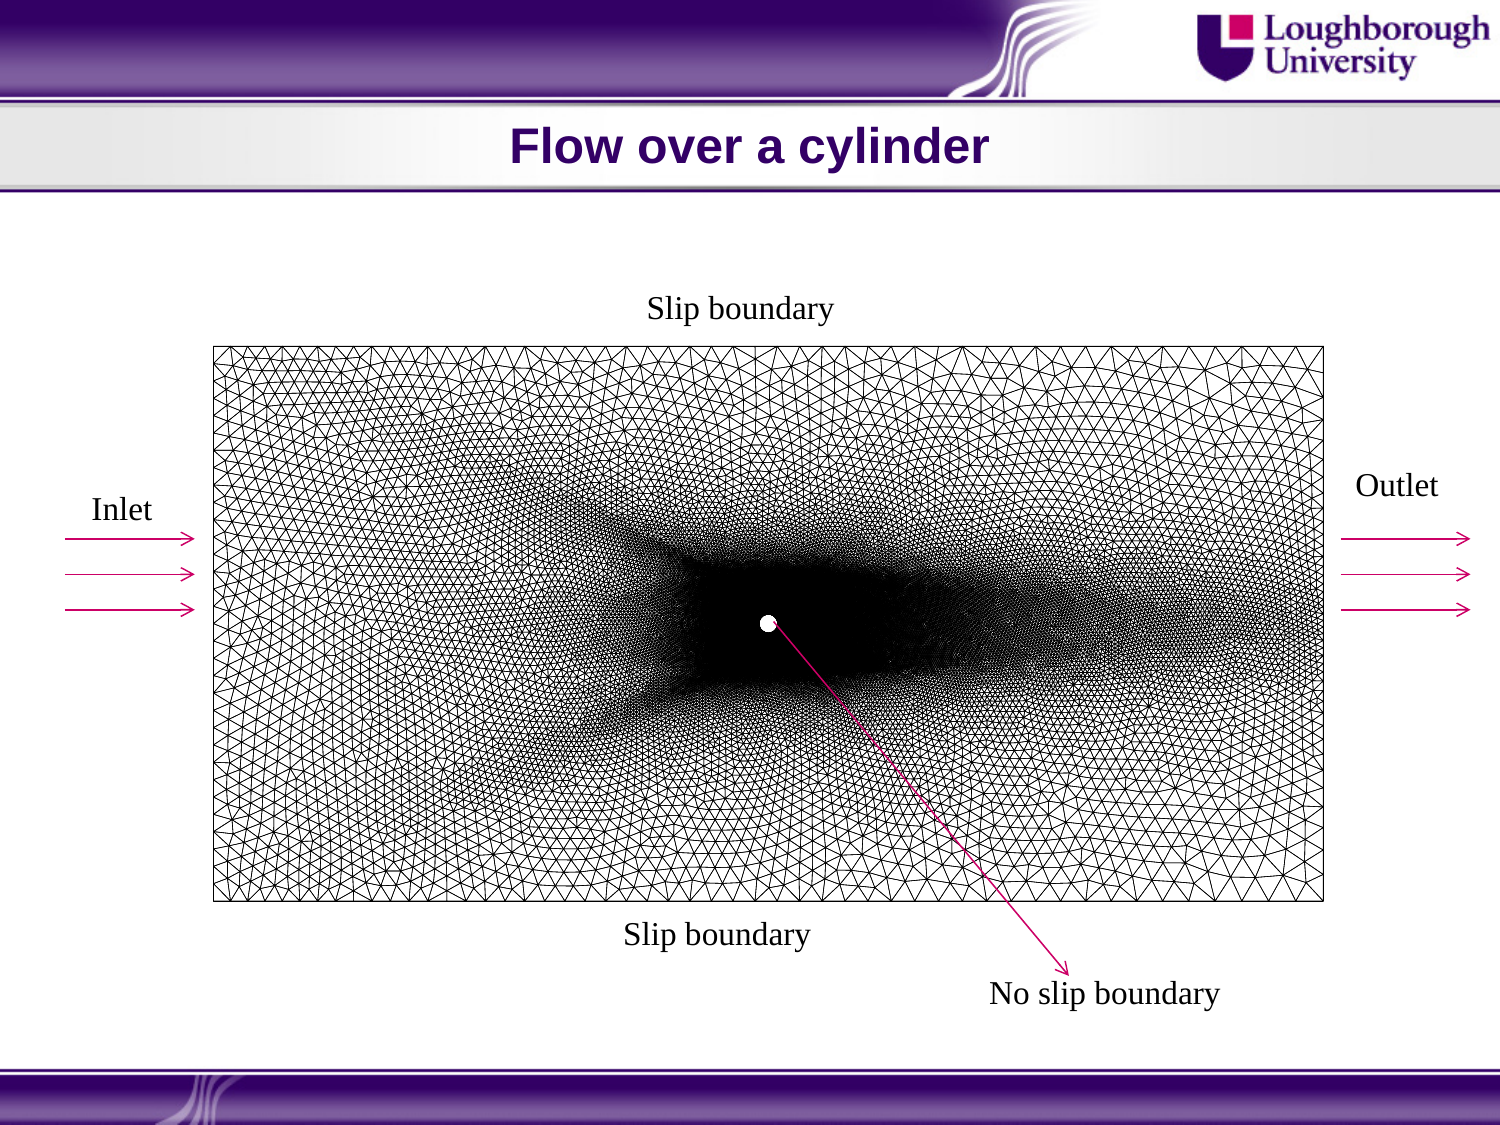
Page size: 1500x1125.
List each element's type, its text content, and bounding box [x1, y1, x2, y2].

title Flow over a cylinder [0, 99, 1500, 188]
picture [0, 0, 1500, 99]
text_box No slip boundary [974, 964, 1400, 1019]
text_box Outlet [1340, 456, 1500, 511]
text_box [773, 621, 1070, 977]
text_box Slip boundary [608, 925, 768, 960]
picture [0, 188, 1500, 1125]
text_box Slip boundary [631, 278, 1058, 334]
text_box Inlet [76, 479, 201, 535]
